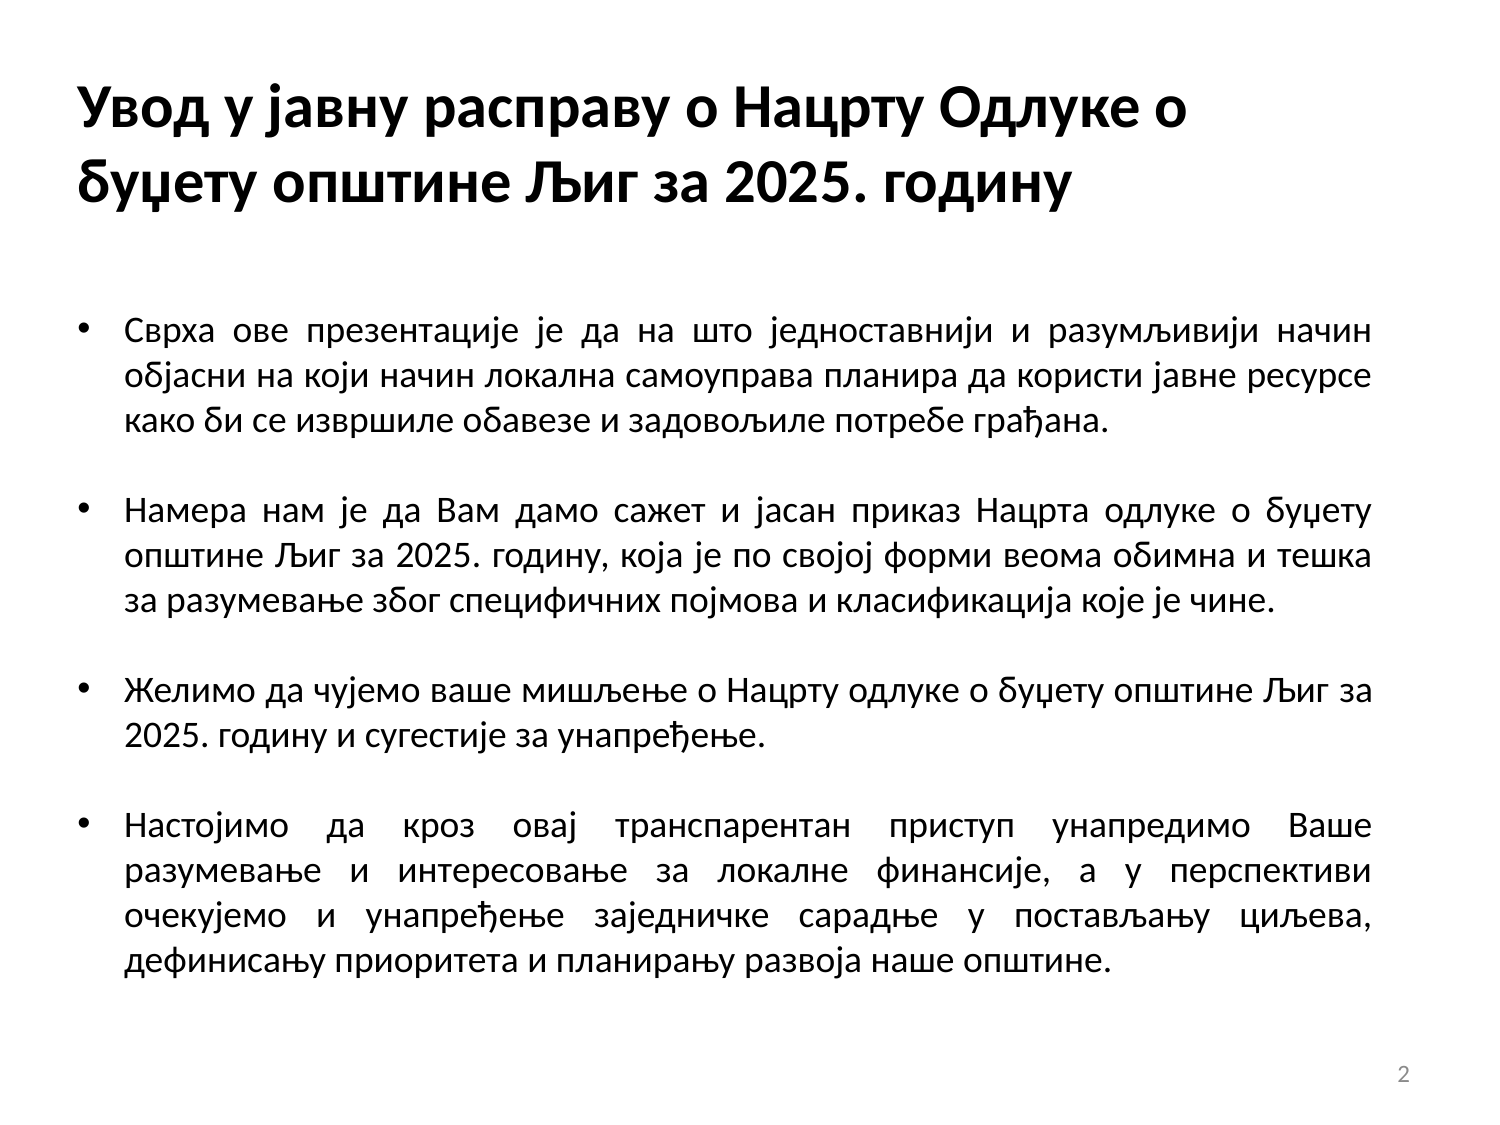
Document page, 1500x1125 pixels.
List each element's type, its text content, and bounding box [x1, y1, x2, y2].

text_box Увод у јавну расправу о Нацрту Одлуке о буџету општине Љиг за 2025. годину Сврха ове презентације је да на што једноставнији и разумљивији начин објасни на који начин локална самоуправа планира да користи јавне ресурсе како би се извршиле обавезе и задовољиле потребе грађана. Намера нам је да Вам дамо сажет и јасан приказ Нацрта одлуке о буџету општине Љиг за 2025. годину, која је по својој форми веома обимна и тешка за разумевање због специфичних појмова и класификација које је чине. Желимо да чујемо ваше мишљење о Нацрту одлуке о буџету општине Љиг за 2025. годину и сугестије за унапређење. Настојимо да кроз овај транспарентан приступ унапредимо Ваше разумевање и интересовање за локалне финансије, а у перспективи очекујемо и унапређење заједничке сарадње у постављању циљева, дефинисању приоритета и планирању развоја наше општине. [62, 57, 1388, 988]
slide_number 2 [1074, 1042, 1425, 1103]
